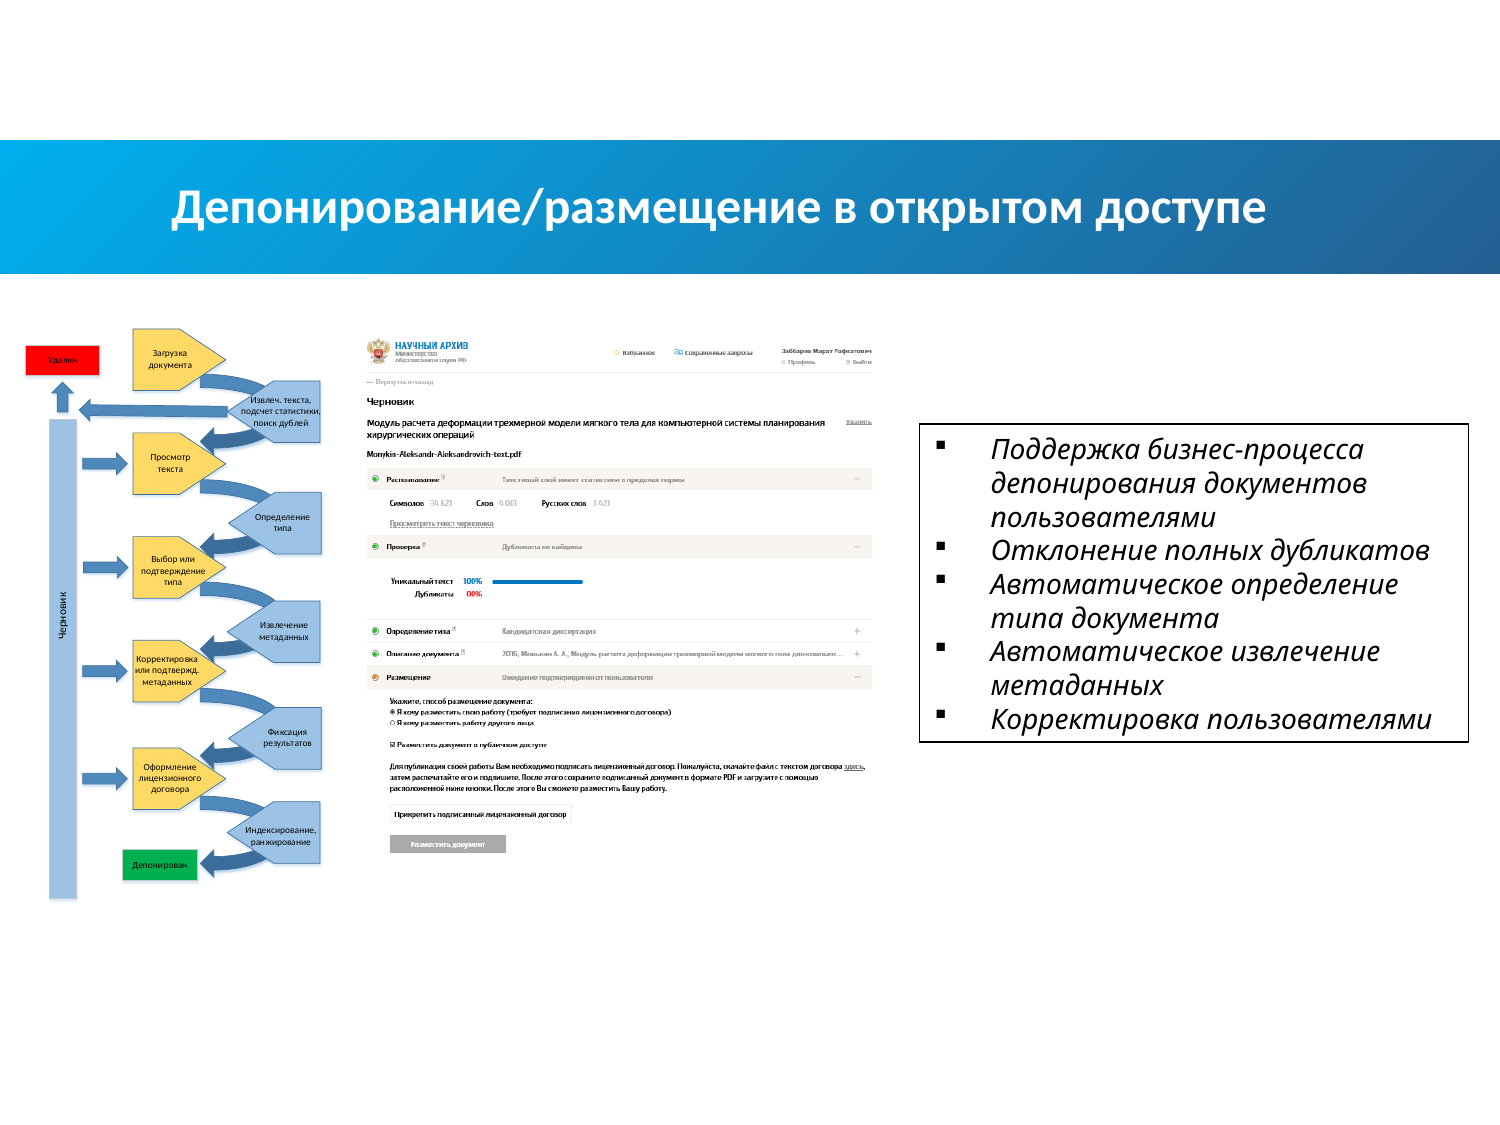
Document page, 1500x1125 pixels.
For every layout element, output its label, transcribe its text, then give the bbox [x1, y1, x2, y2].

picture [363, 332, 876, 862]
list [21, 326, 354, 904]
title Депонирование/размещение в открытом доступе [0, 140, 1500, 274]
text_box Поддержка бизнес-процесса депонирования документов пользователями Отклонение полных дубликатов Автоматическое определение типа документа Автоматическое извлечение метаданных Корректировка пользователями [919, 424, 1469, 743]
